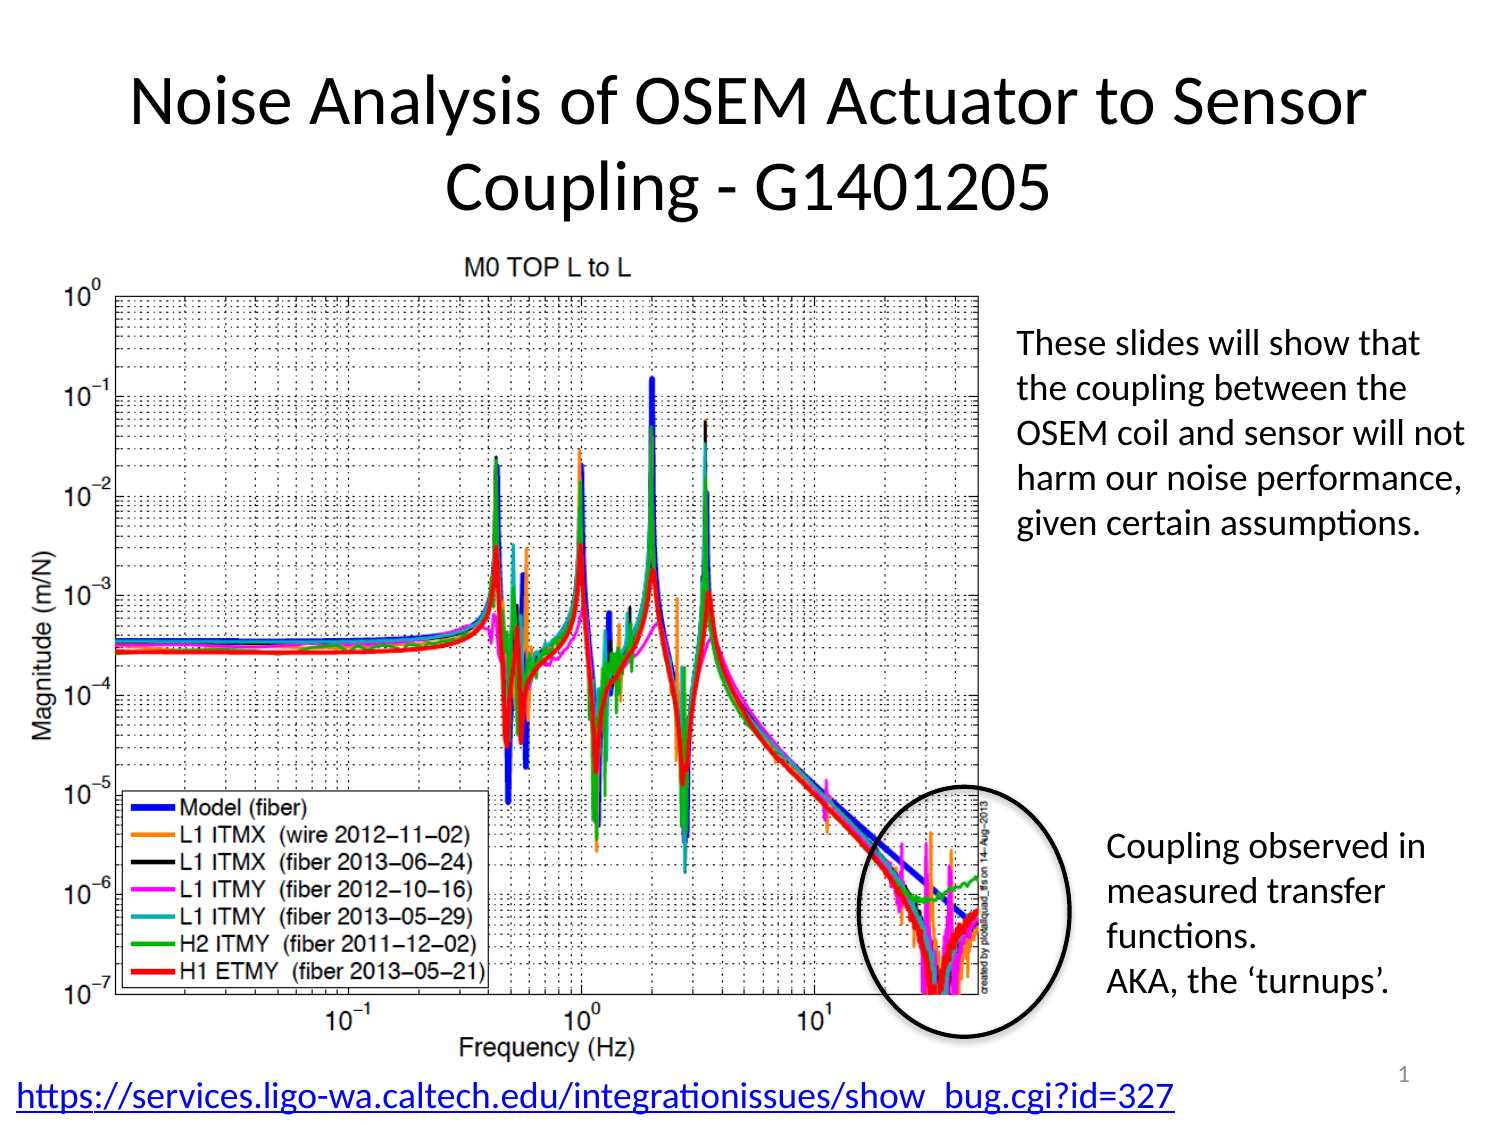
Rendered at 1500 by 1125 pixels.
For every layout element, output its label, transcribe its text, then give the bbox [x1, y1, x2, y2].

text_box [1001, 793, 1071, 1030]
text_box These slides will show that the coupling between the OSEM coil and sensor will not harm our noise performance, given certain assumptions. [1001, 310, 1488, 551]
text_box https://services.ligo-wa.caltech.edu/integrationissues/show_bug.cgi?id=327 [1, 1063, 1290, 1124]
picture [14, 247, 997, 1069]
title Noise Analysis of OSEM Actuator to Sensor Coupling - G1401205 [75, 45, 1425, 233]
text_box Coupling observed in measured transfer functions. AKA, the ‘turnups’. [1091, 813, 1500, 1009]
slide_number 1 [1074, 1042, 1425, 1103]
